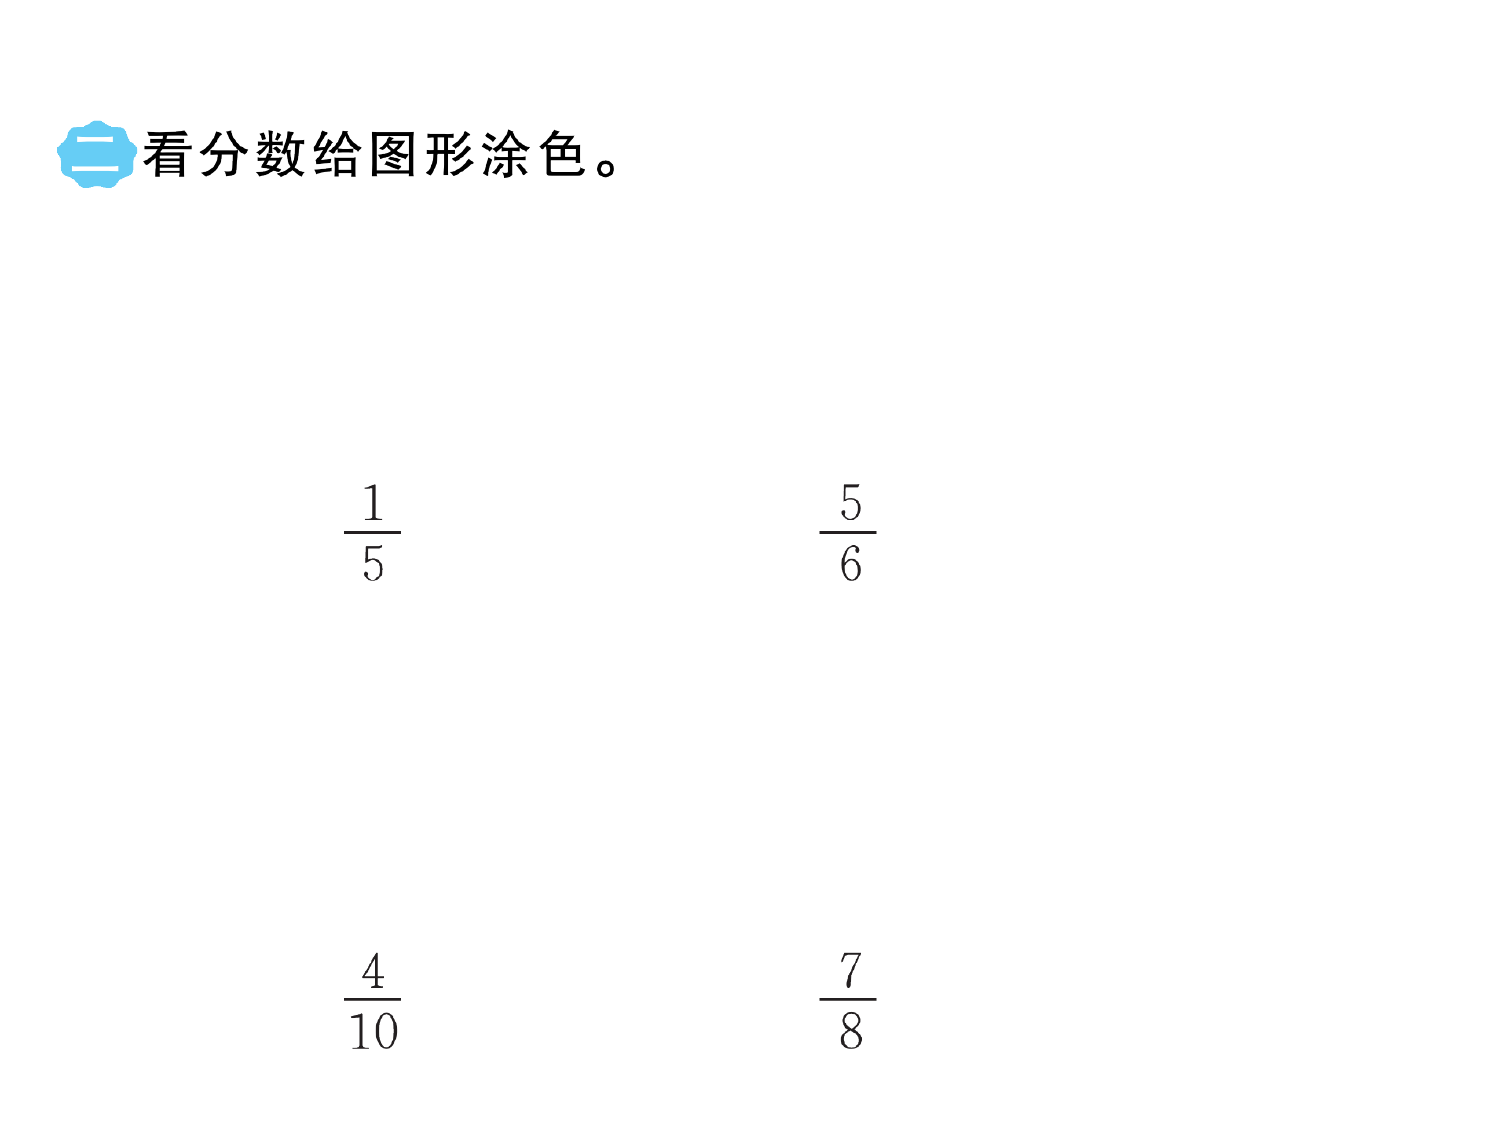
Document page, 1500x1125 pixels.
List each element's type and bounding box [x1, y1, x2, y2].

picture [53, 113, 1141, 1059]
